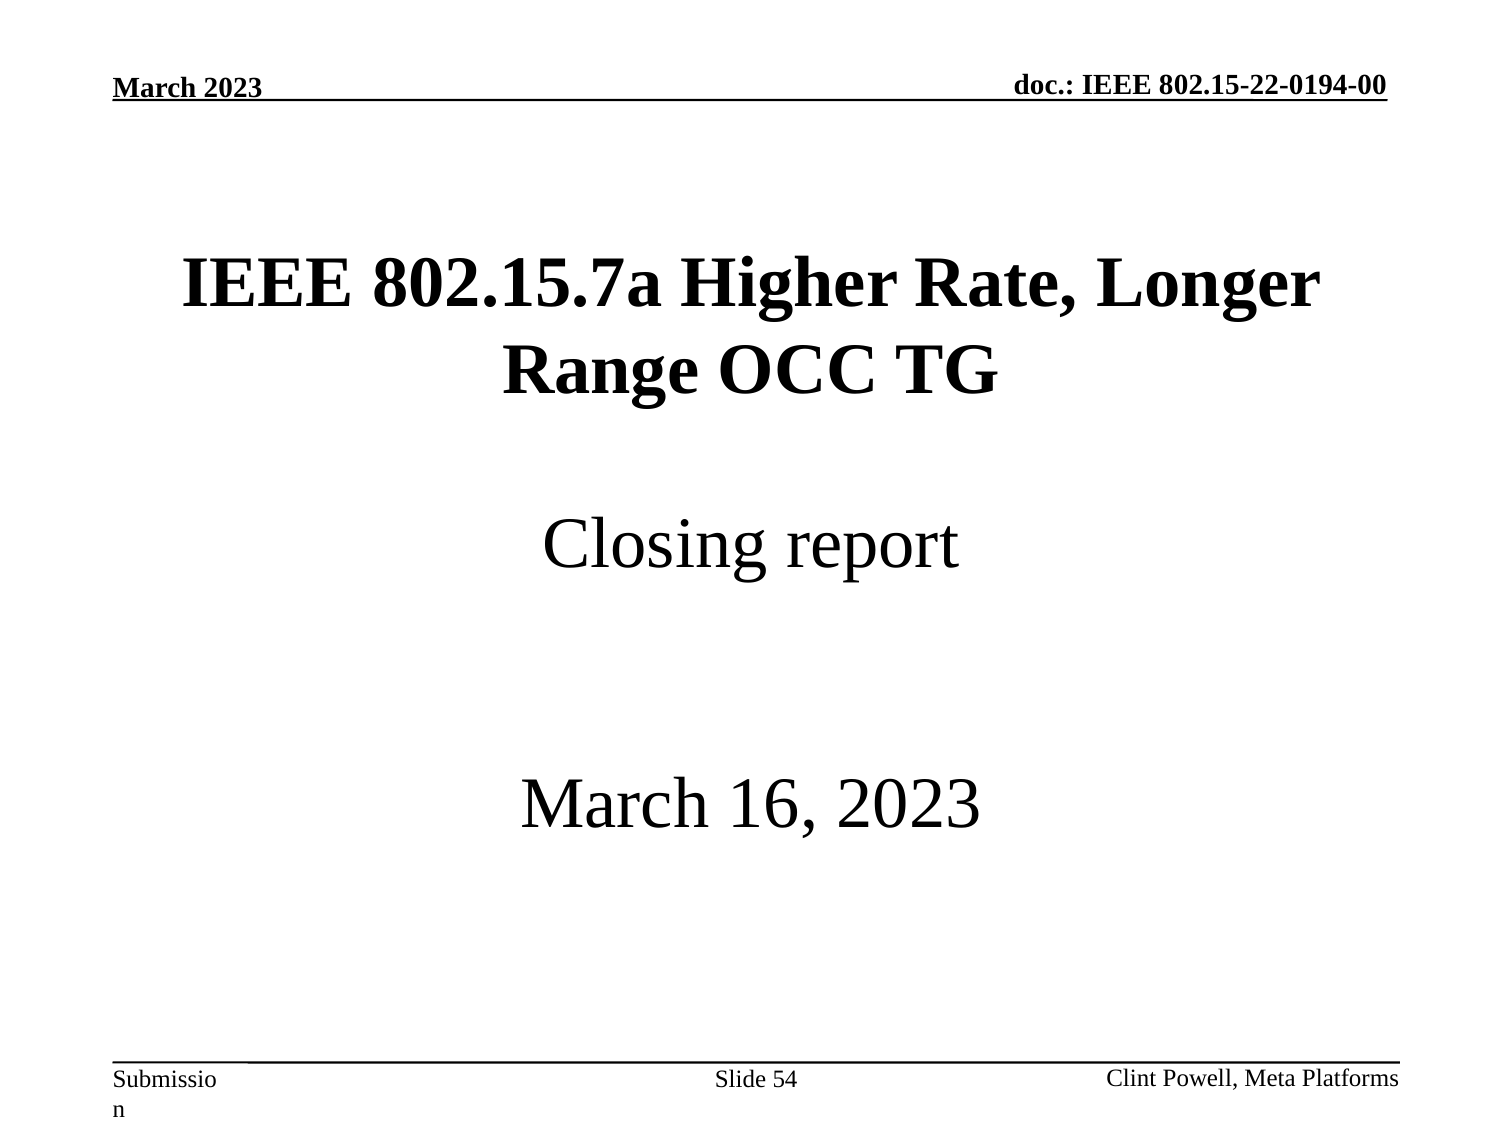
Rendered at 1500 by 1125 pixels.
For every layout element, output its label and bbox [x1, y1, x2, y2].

text_box [687, 1055, 825, 1102]
text_box [124, 224, 1377, 851]
